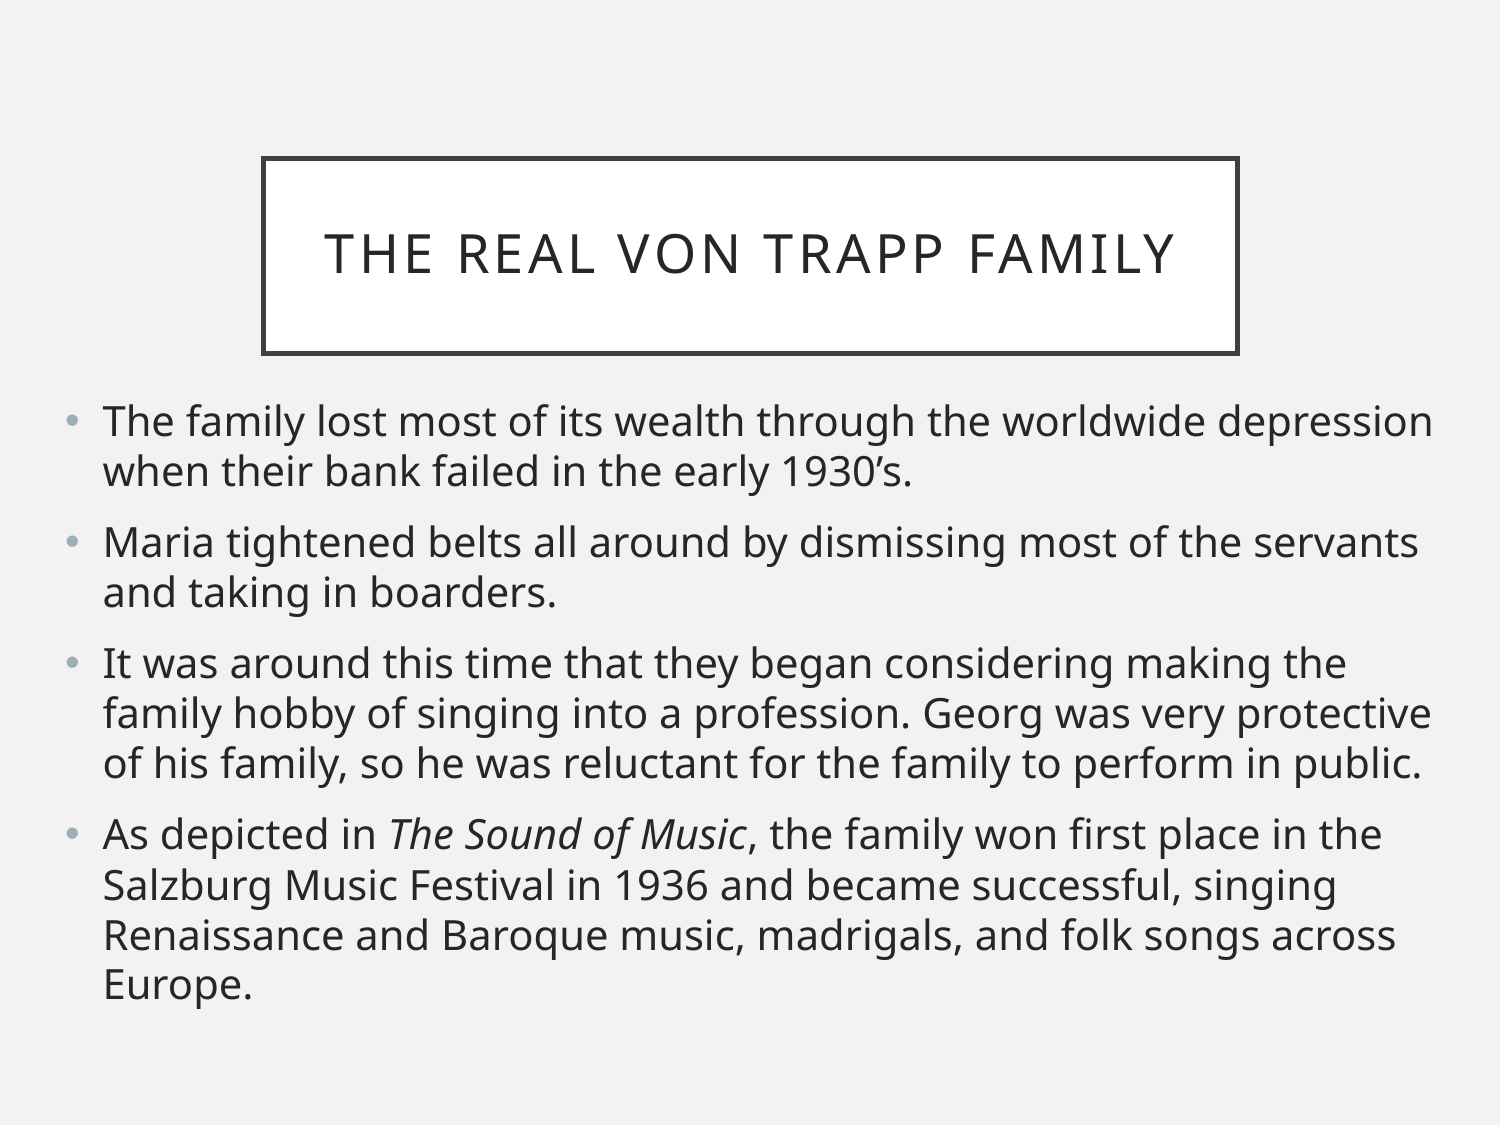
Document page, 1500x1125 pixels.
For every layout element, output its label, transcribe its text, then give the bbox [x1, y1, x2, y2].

list The family lost most of its wealth through the worldwide depression when their bank failed in the early 1930’s. Maria tightened belts all around by dismissing most of the servants and taking in boarders. It was around this time that they began considering making the family hobby of singing into a profession. Georg was very protective of his family, so he was reluctant for the family to perform in public. As depicted in The Sound of Music, the family won first place in the Salzburg Music Festival in 1936 and became successful, singing Renaissance and Baroque music, madrigals, and folk songs across Europe. [50, 387, 1463, 1088]
title The Real Von Trapp Family [261, 156, 1240, 356]
